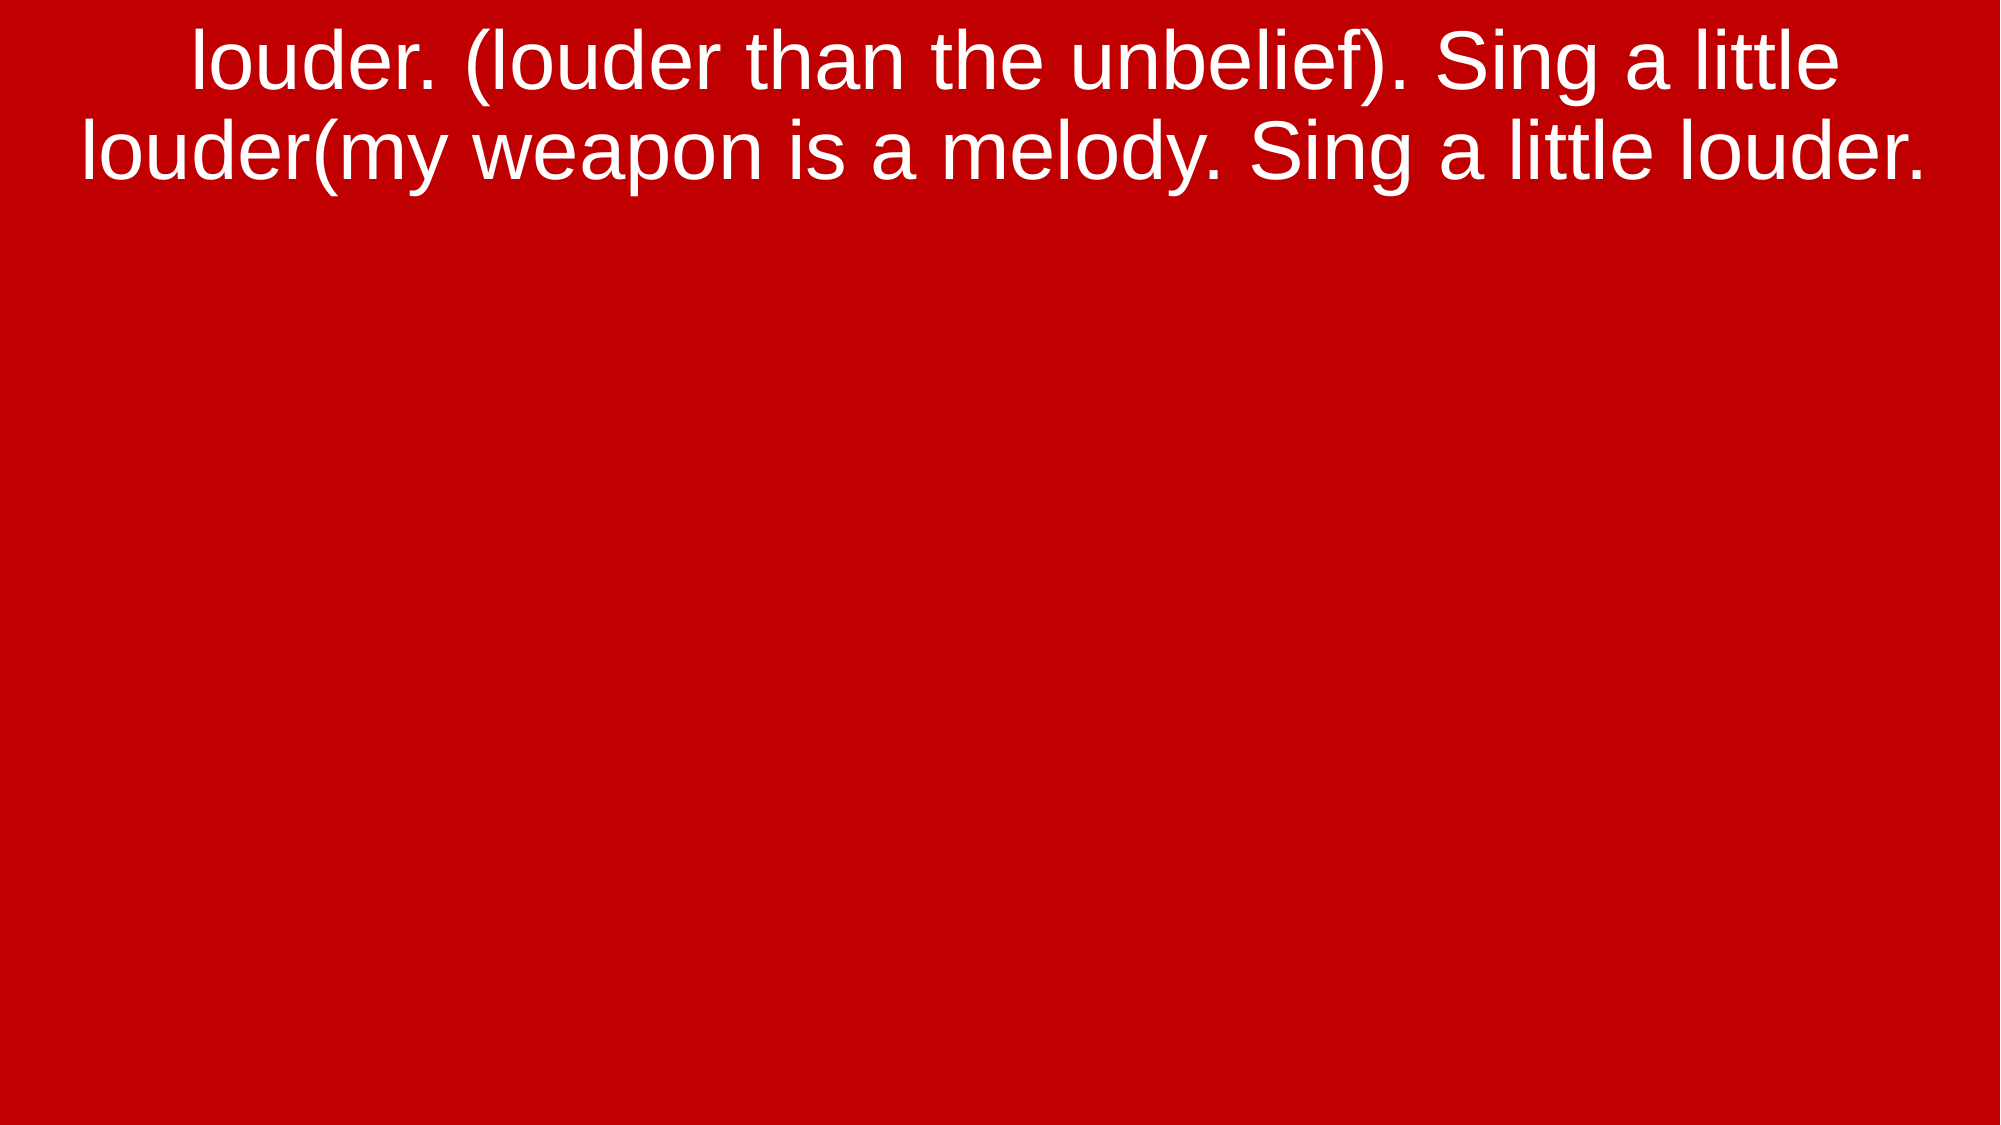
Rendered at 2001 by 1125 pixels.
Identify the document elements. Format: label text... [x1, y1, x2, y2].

list louder. (louder than the unbelief). Sing a little louder(my weapon is a melody. Sing a little louder. [10, 9, 2000, 784]
